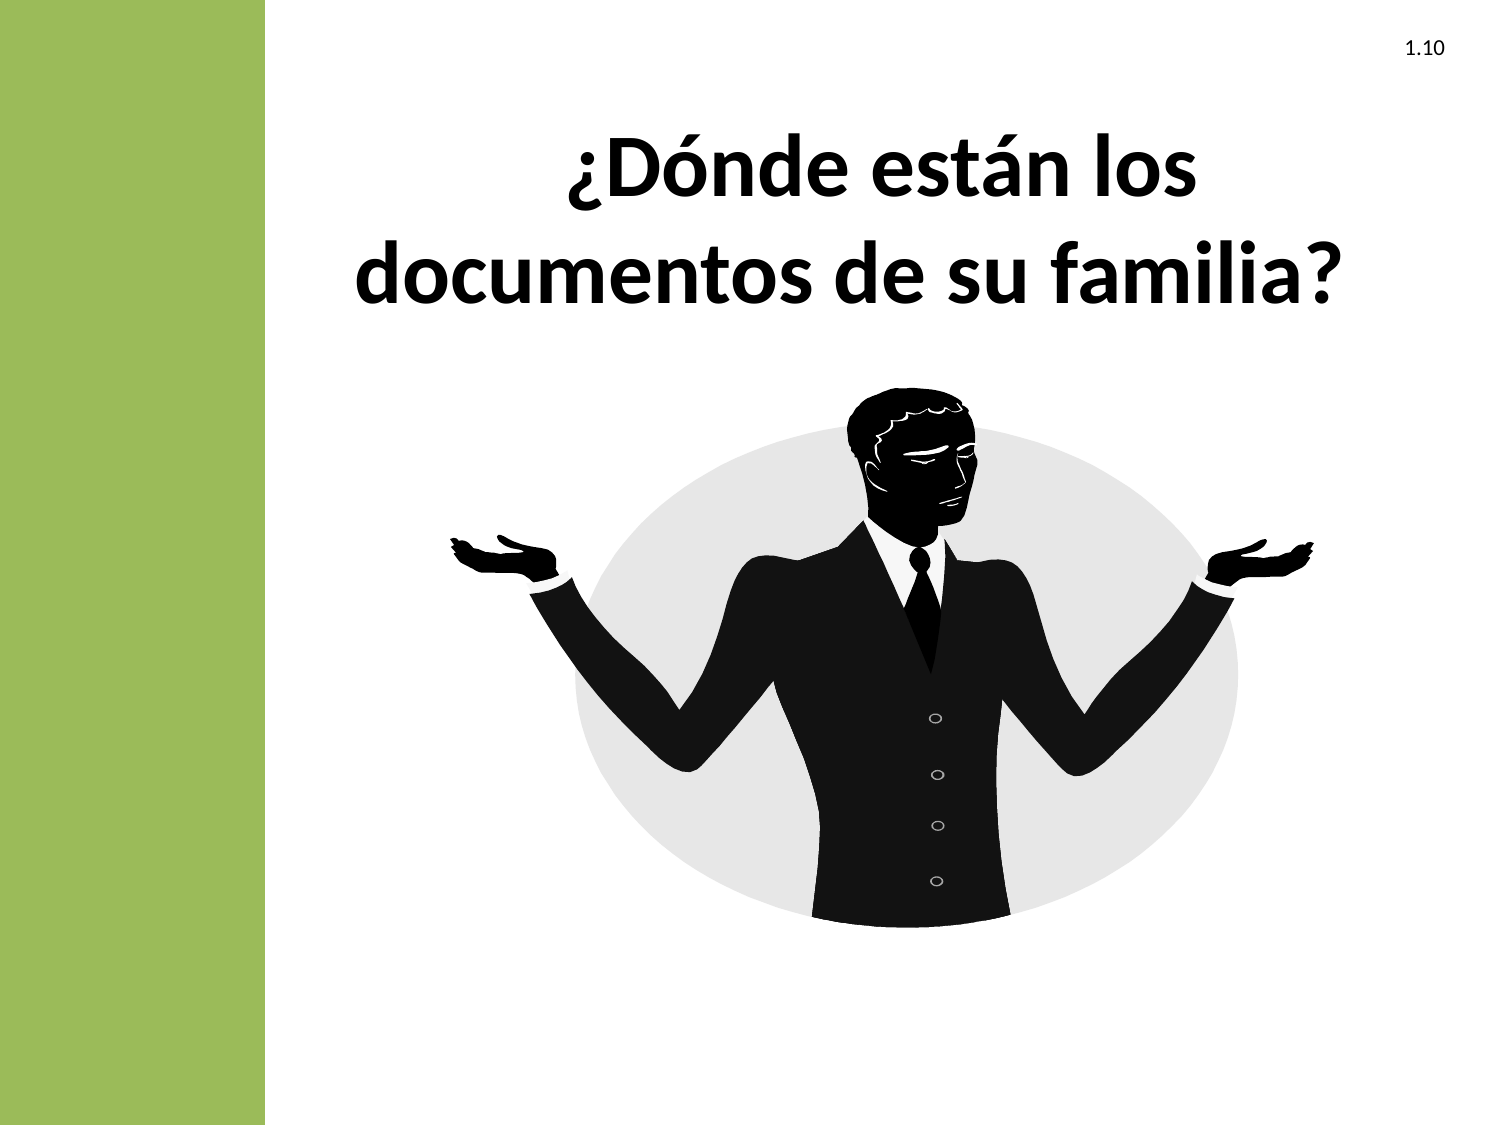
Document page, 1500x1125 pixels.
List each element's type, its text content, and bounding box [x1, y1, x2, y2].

picture [449, 387, 1315, 928]
text_box 1.10 [1387, 24, 1463, 68]
text_box [0, 0, 265, 1125]
list ¿Dónde están los documentos de su familia? [337, 99, 1425, 338]
